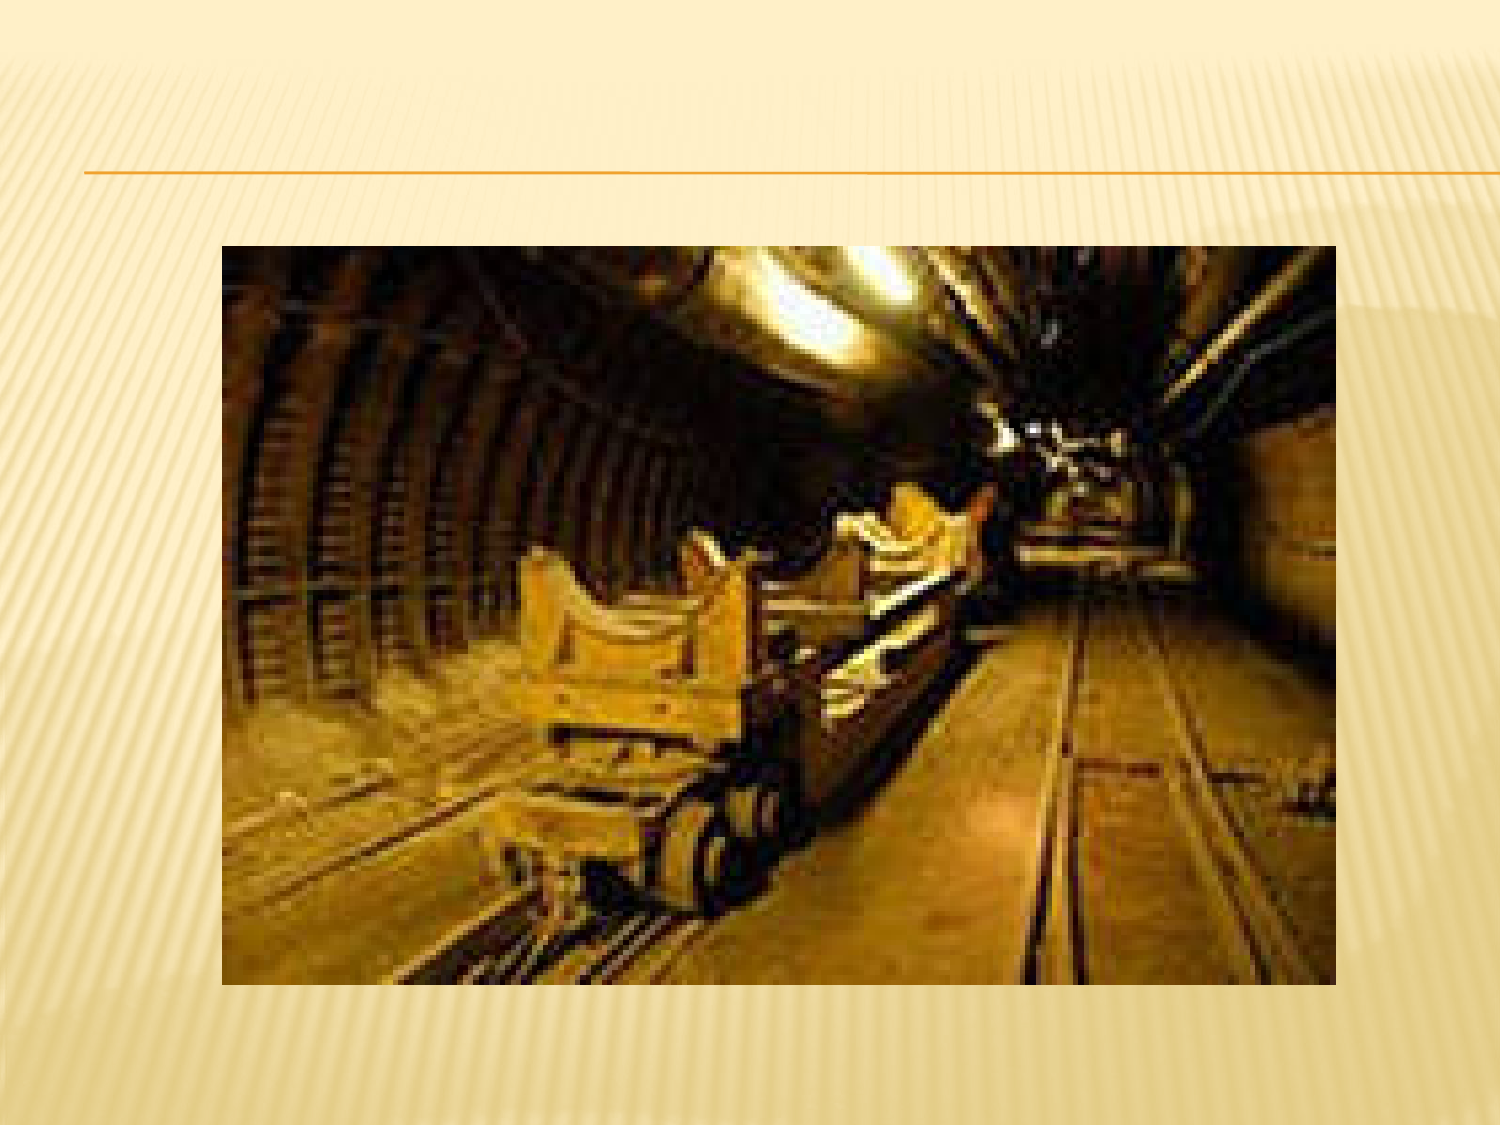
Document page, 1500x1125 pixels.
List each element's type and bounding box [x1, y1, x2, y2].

list [222, 245, 1337, 985]
